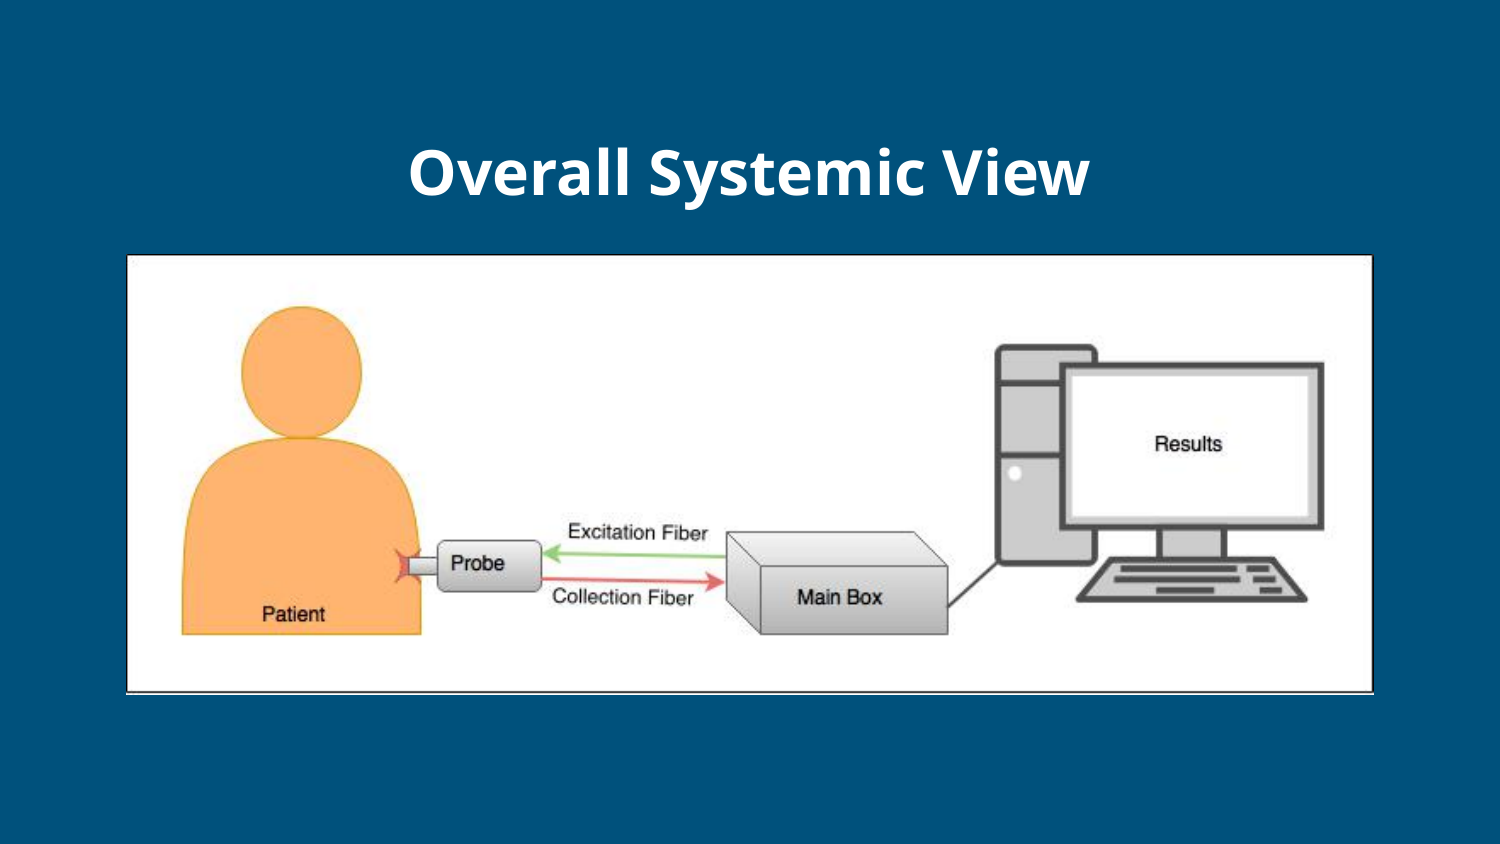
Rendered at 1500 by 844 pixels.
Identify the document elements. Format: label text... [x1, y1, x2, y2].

text_box Overall Systemic View [348, 118, 1152, 232]
picture [127, 255, 1373, 694]
